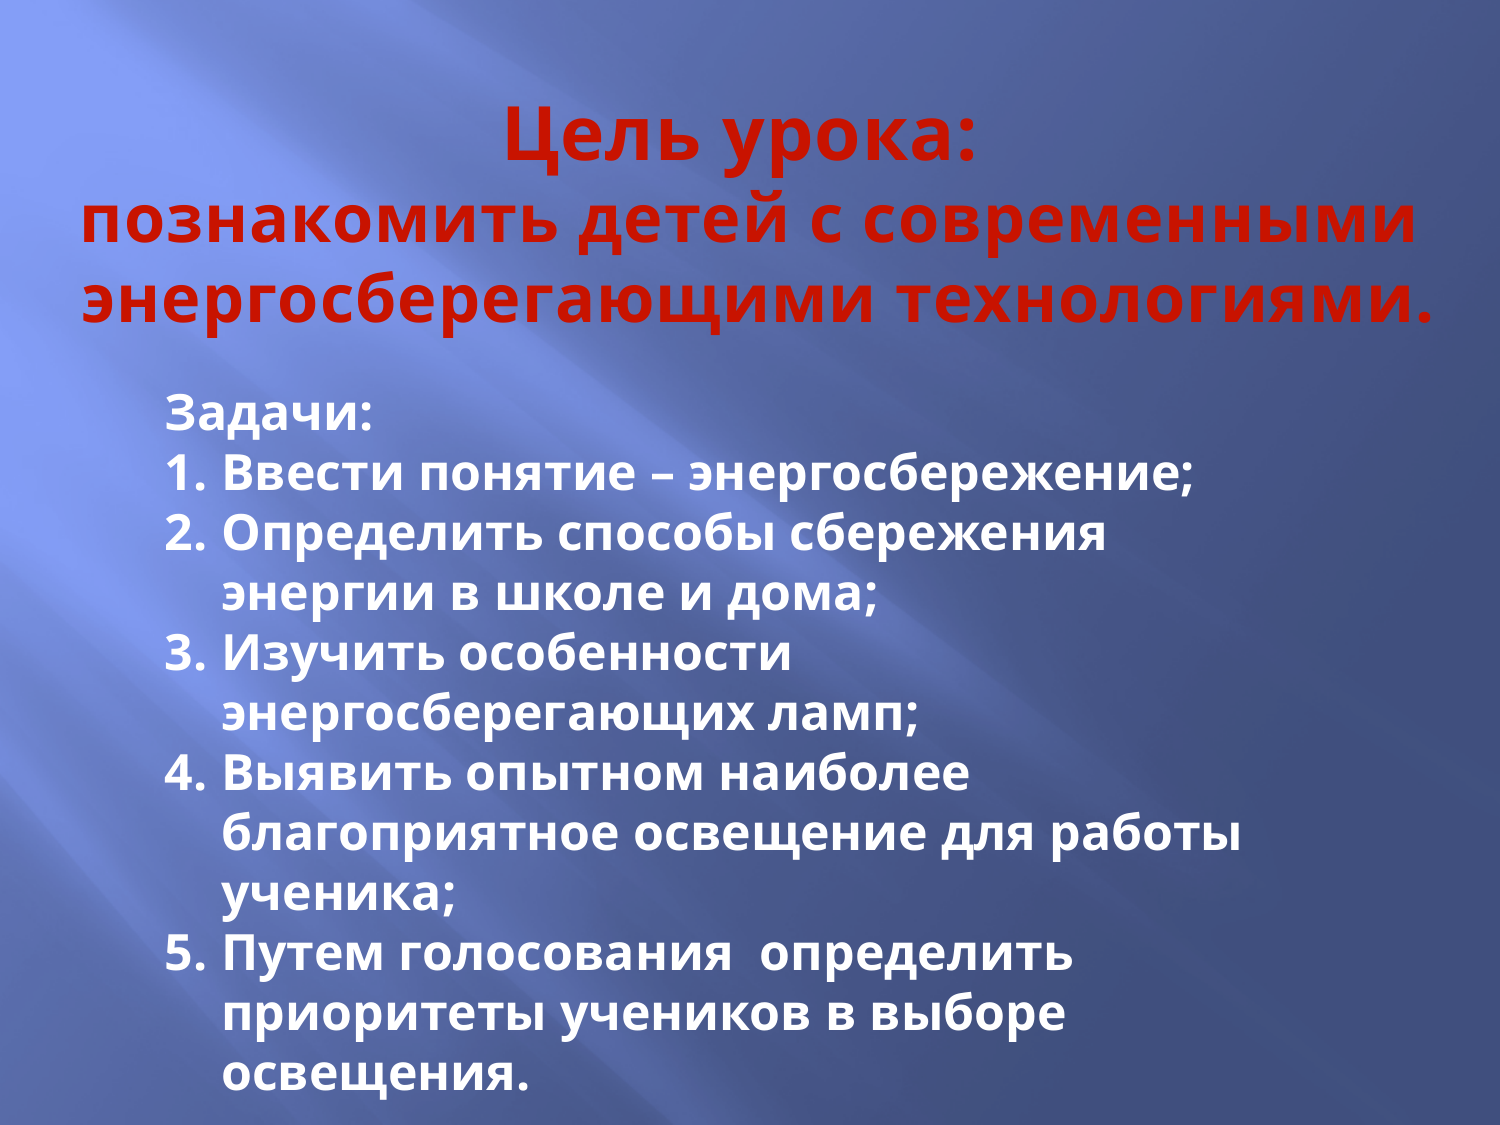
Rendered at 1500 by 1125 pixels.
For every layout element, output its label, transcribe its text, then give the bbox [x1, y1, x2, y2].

text_box Задачи: Ввести понятие – энергосбережение; Определить способы сбережения энергии в школе и дома; Изучить особенности энергосберегающих ламп; Выявить опытном наиболее благоприятное освещение для работы ученика; Путем голосования определить приоритеты учеников в выборе освещения. [150, 373, 1350, 1125]
text_box Цель урока: познакомить детей с современными энергосберегающими технологиями. [48, 78, 1452, 343]
